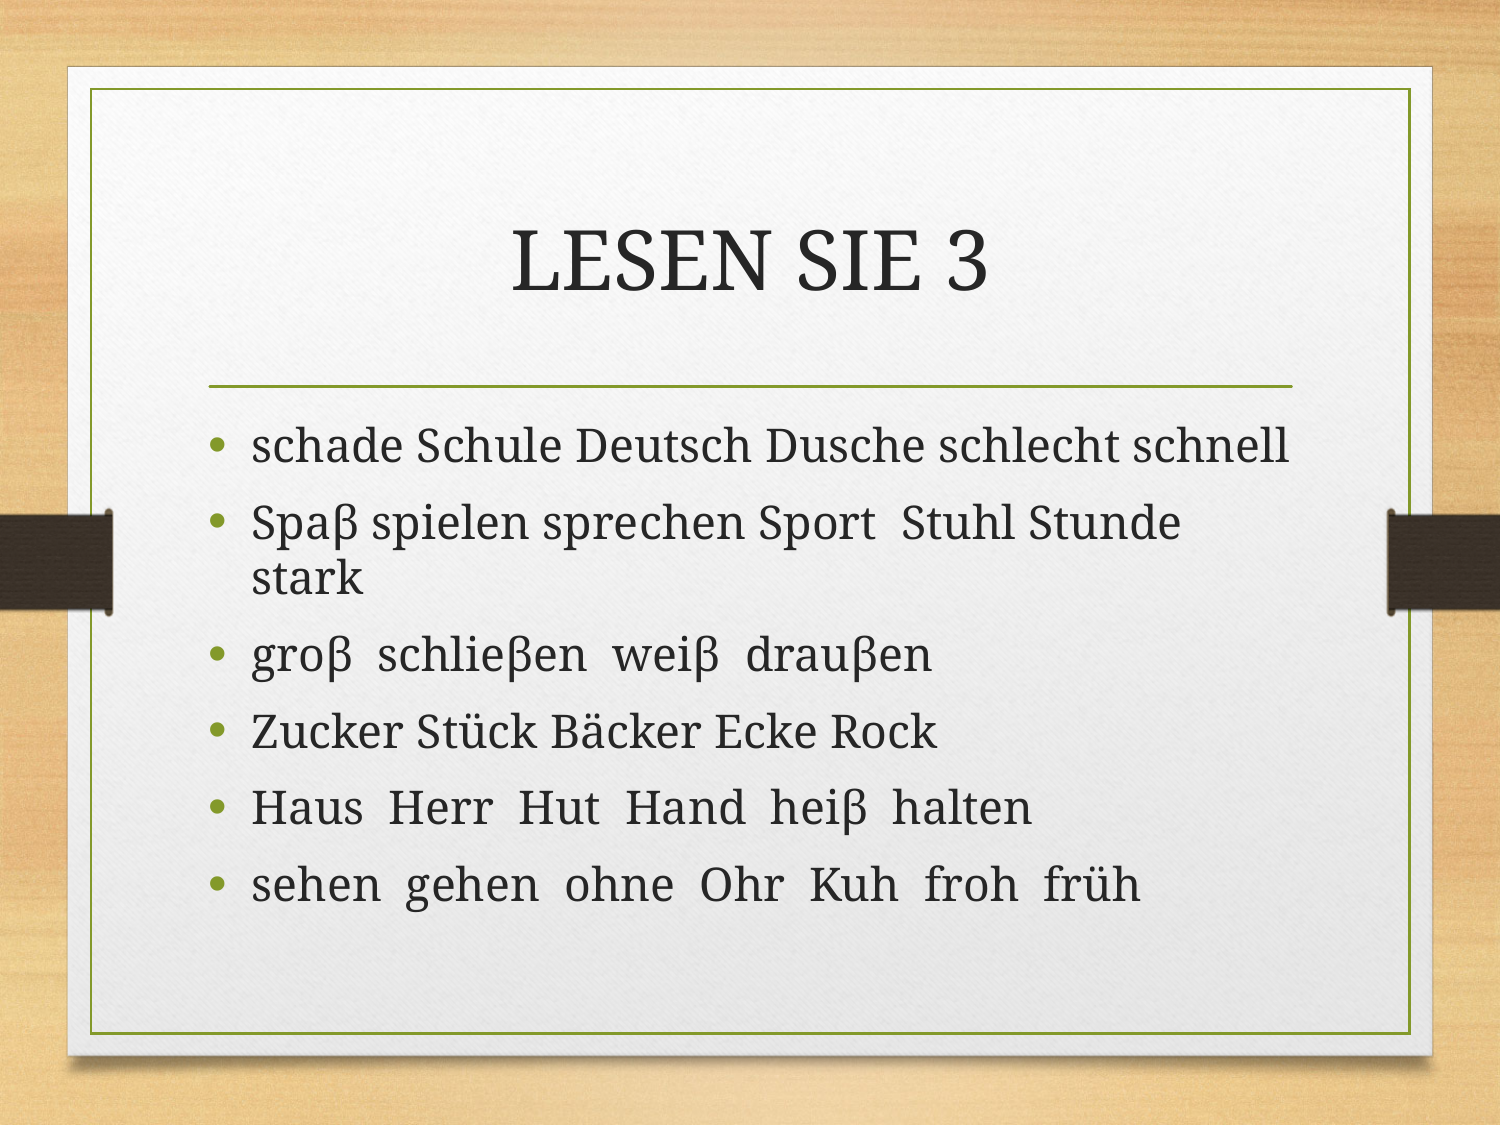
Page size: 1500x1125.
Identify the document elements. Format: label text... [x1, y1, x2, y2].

title LESEN SIE 3 [193, 150, 1309, 365]
list schade Schule Deutsch Dusche schlecht schnell Spaβ spielen sprechen Sport Stuhl Stunde stark groβ schlieβen weiβ drauβen Zucker Stück Bäcker Ecke Rock Haus Herr Hut Hand heiβ halten sehen gehen ohne Ohr Kuh froh früh [193, 408, 1309, 974]
picture [0, 0, 1500, 1125]
